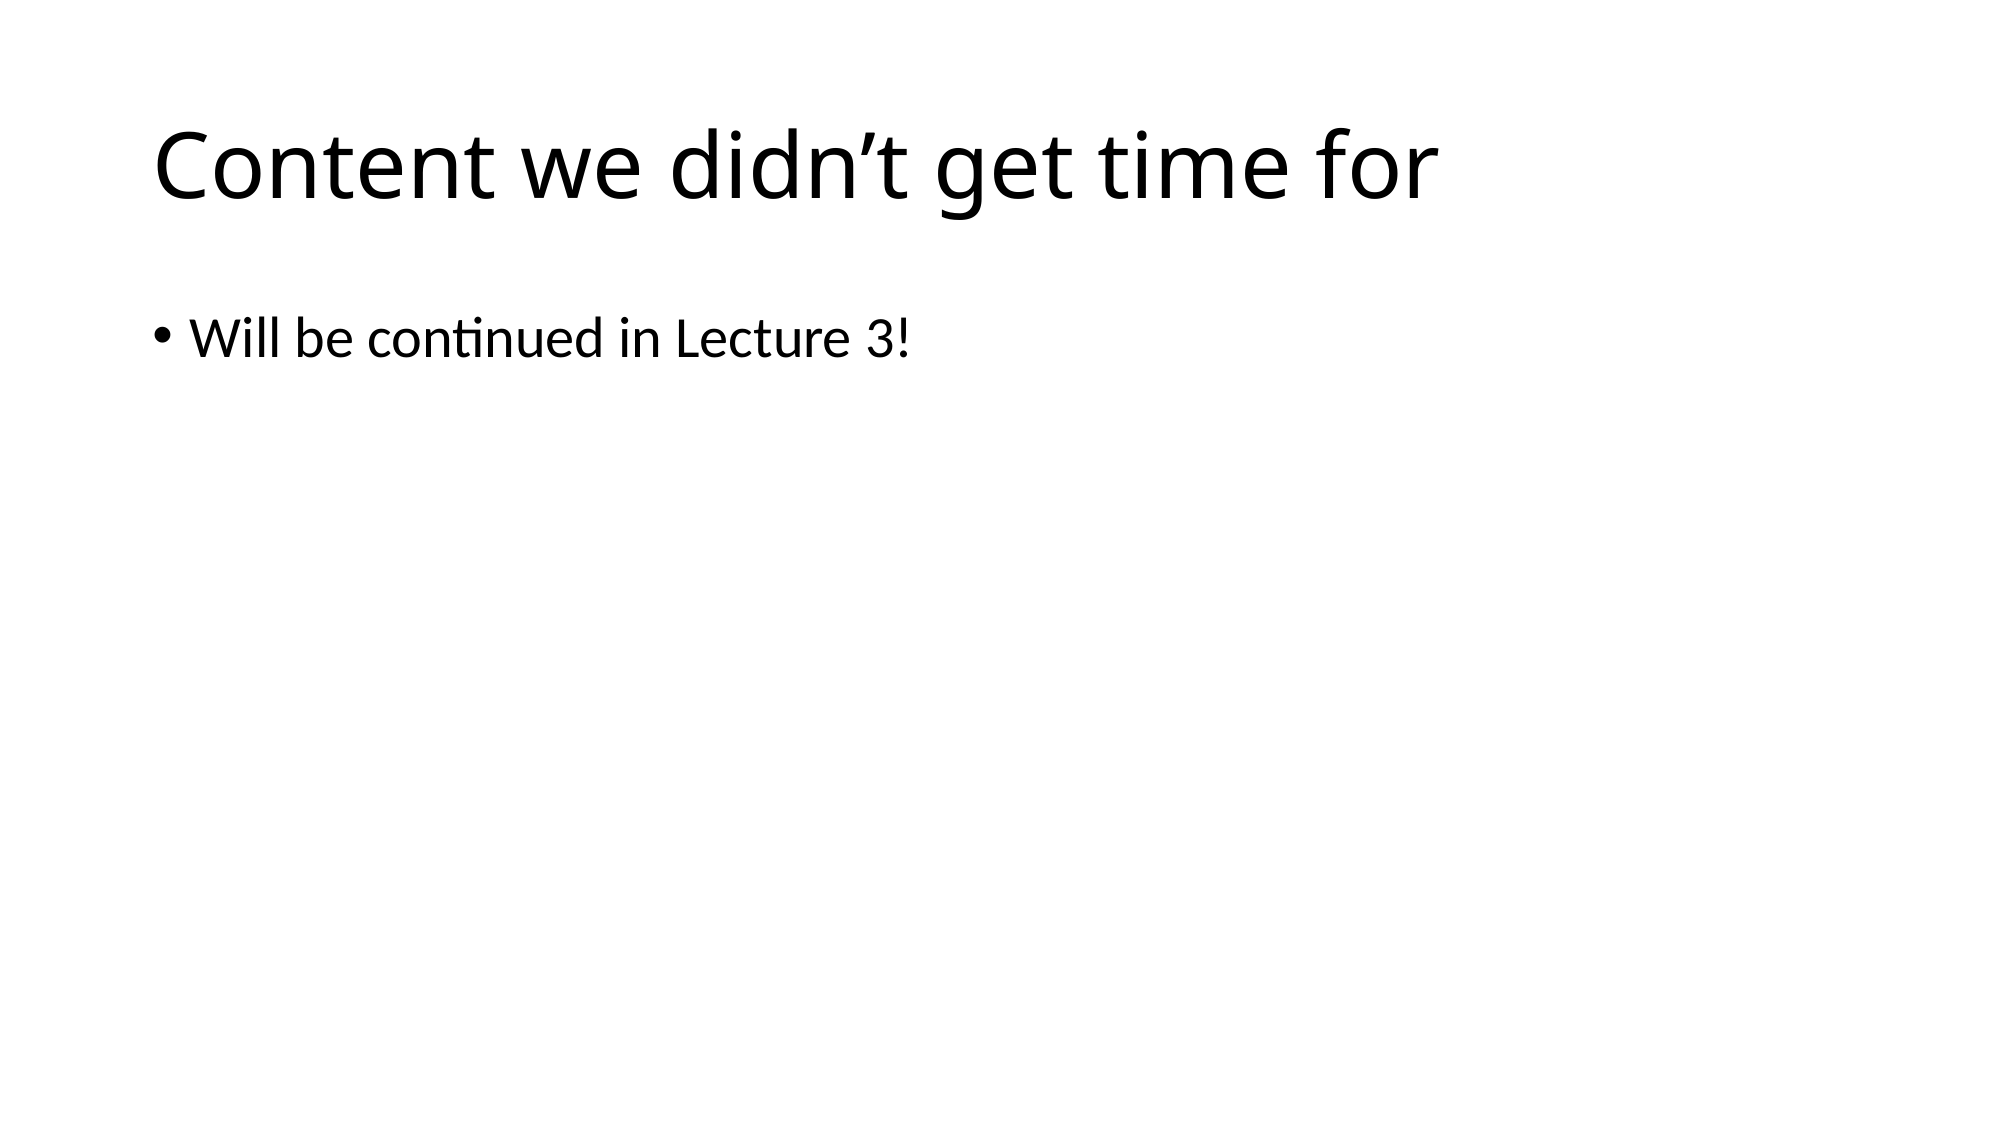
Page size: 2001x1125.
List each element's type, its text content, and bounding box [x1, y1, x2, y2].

title Content we didn’t get time for [137, 59, 1863, 278]
list Will be continued in Lecture 3! [137, 299, 1863, 1014]
